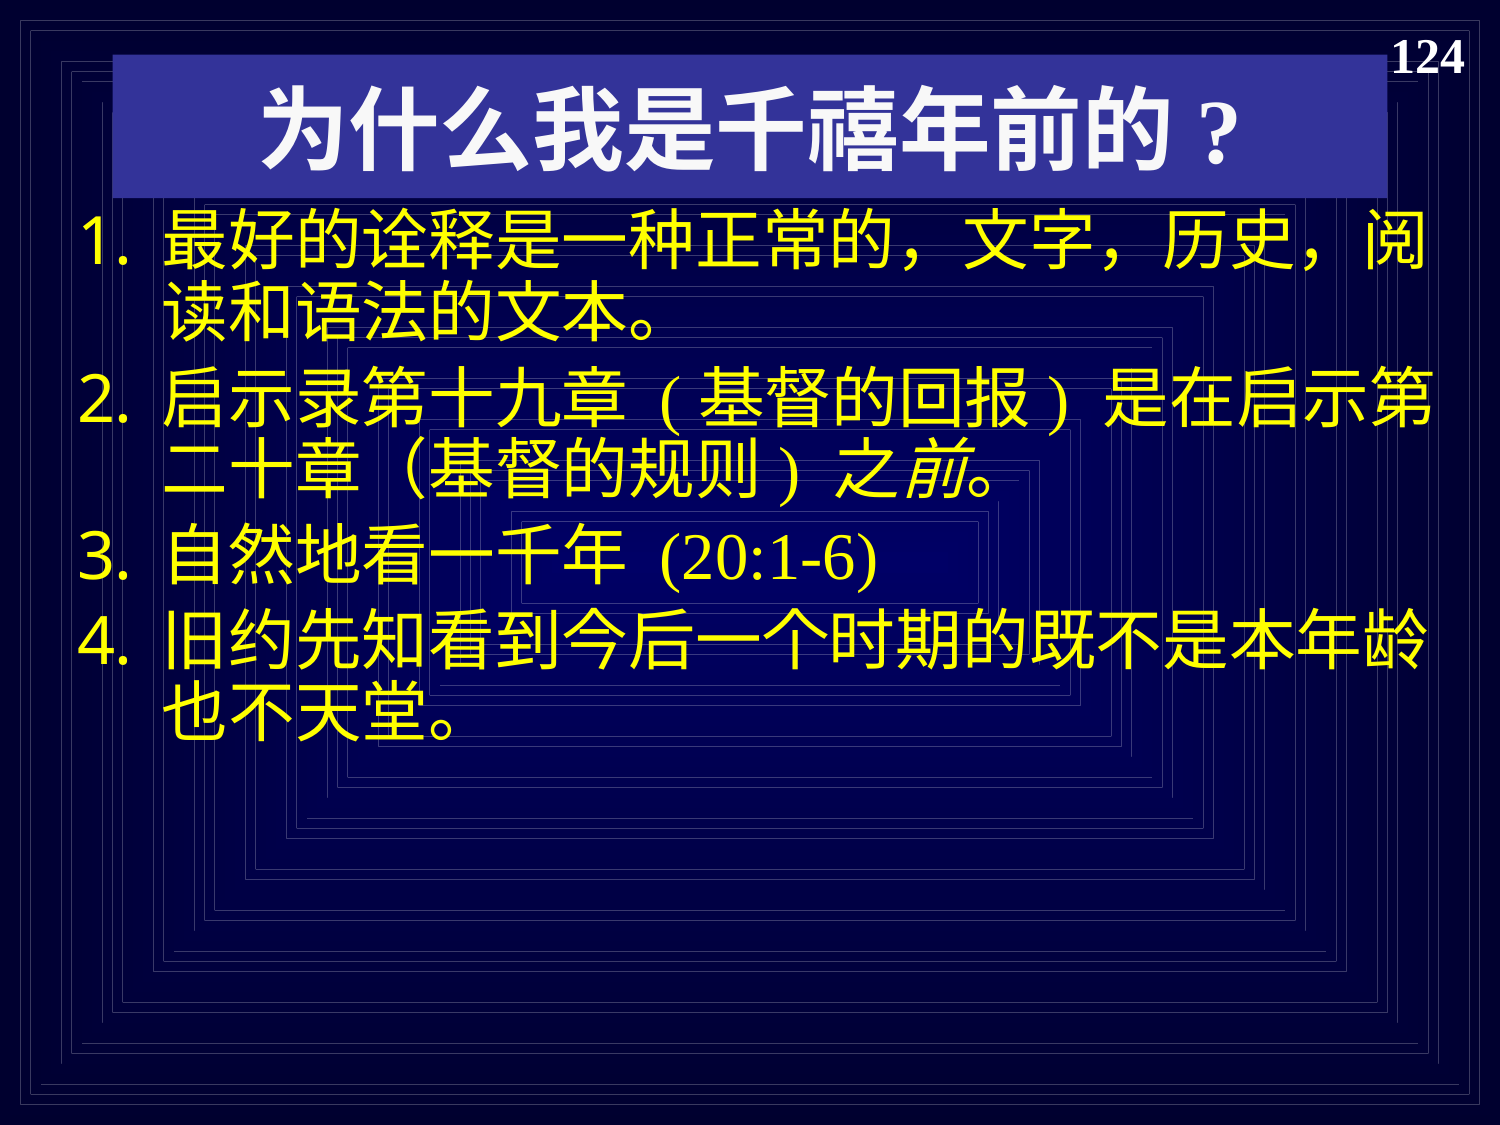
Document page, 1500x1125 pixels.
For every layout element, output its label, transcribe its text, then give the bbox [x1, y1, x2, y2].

text_box 124 [1375, 15, 1480, 91]
title 为什么我是千禧年前的? [112, 54, 1388, 199]
text_box 最好的诠释是一种正常的，文字，历史，阅读和语法的文本。 启示录第十九章 (基督的回报) 是在启示第二十章（基督的规则) 之前。 自然地看一千年 (20:1-6) 旧约先知看到今后一个时期的既不是本年龄也不天堂。 [62, 200, 1485, 1067]
